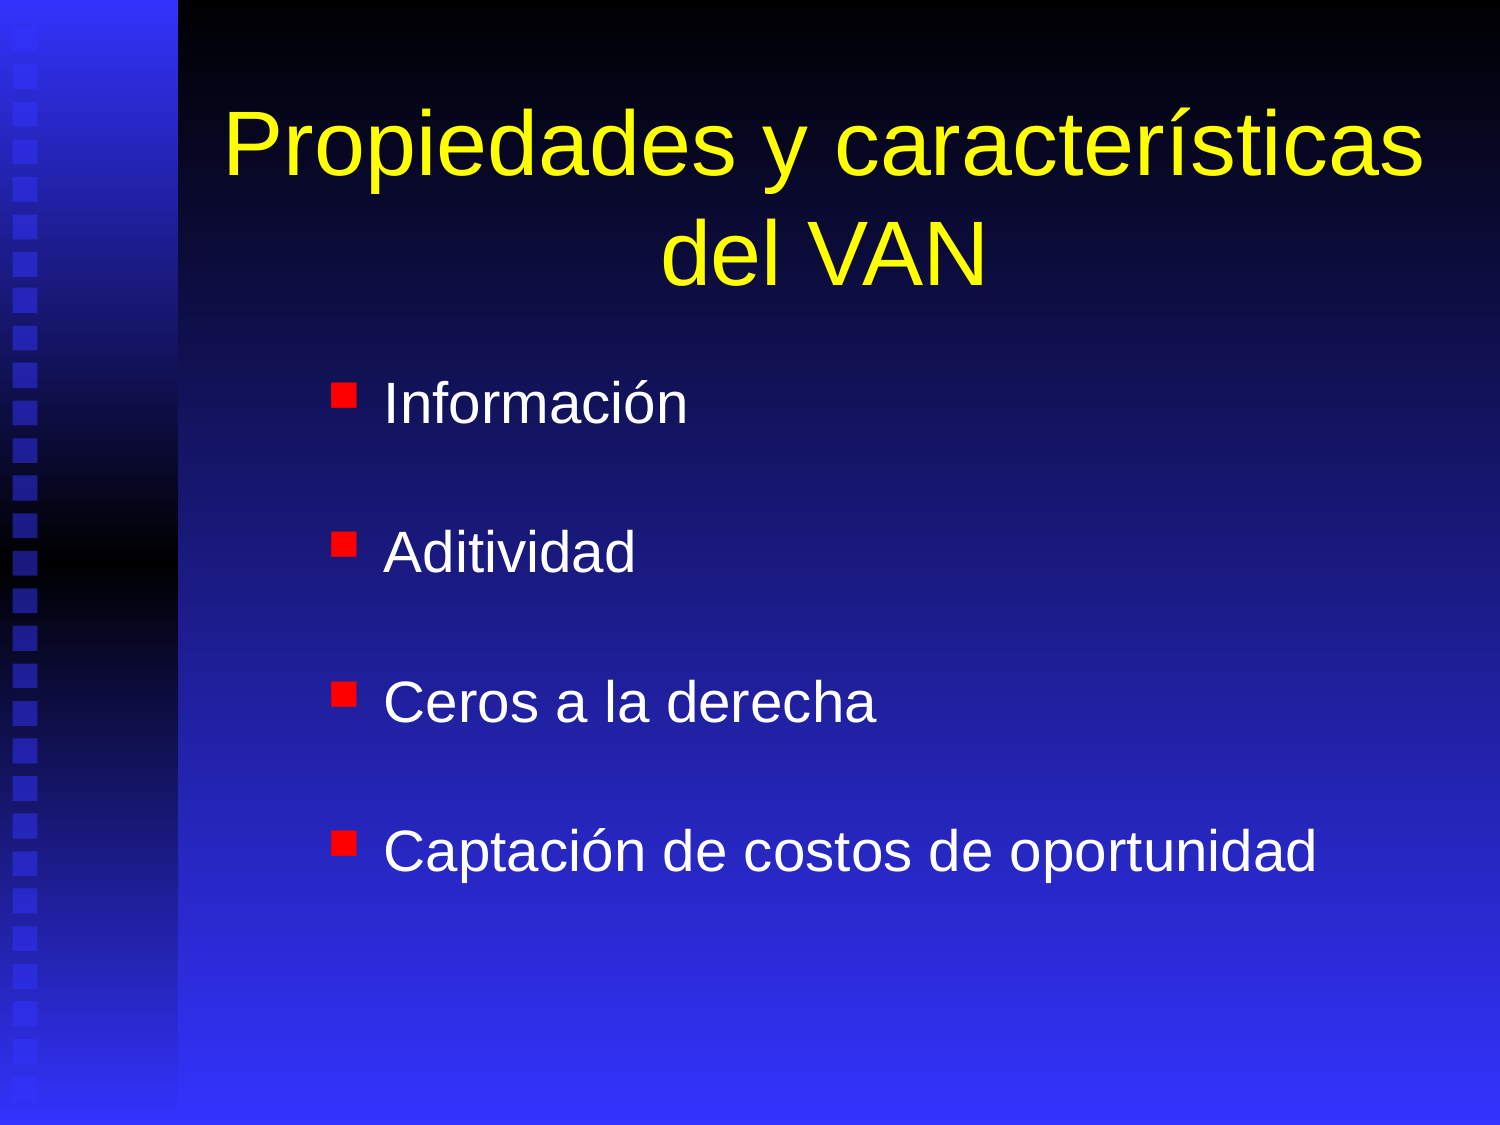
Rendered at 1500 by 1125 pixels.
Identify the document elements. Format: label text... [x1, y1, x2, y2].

title Propiedades y características del VAN [187, 99, 1463, 288]
list Información Aditividad Ceros a la derecha Captación de costos de oportunidad [312, 365, 1413, 824]
